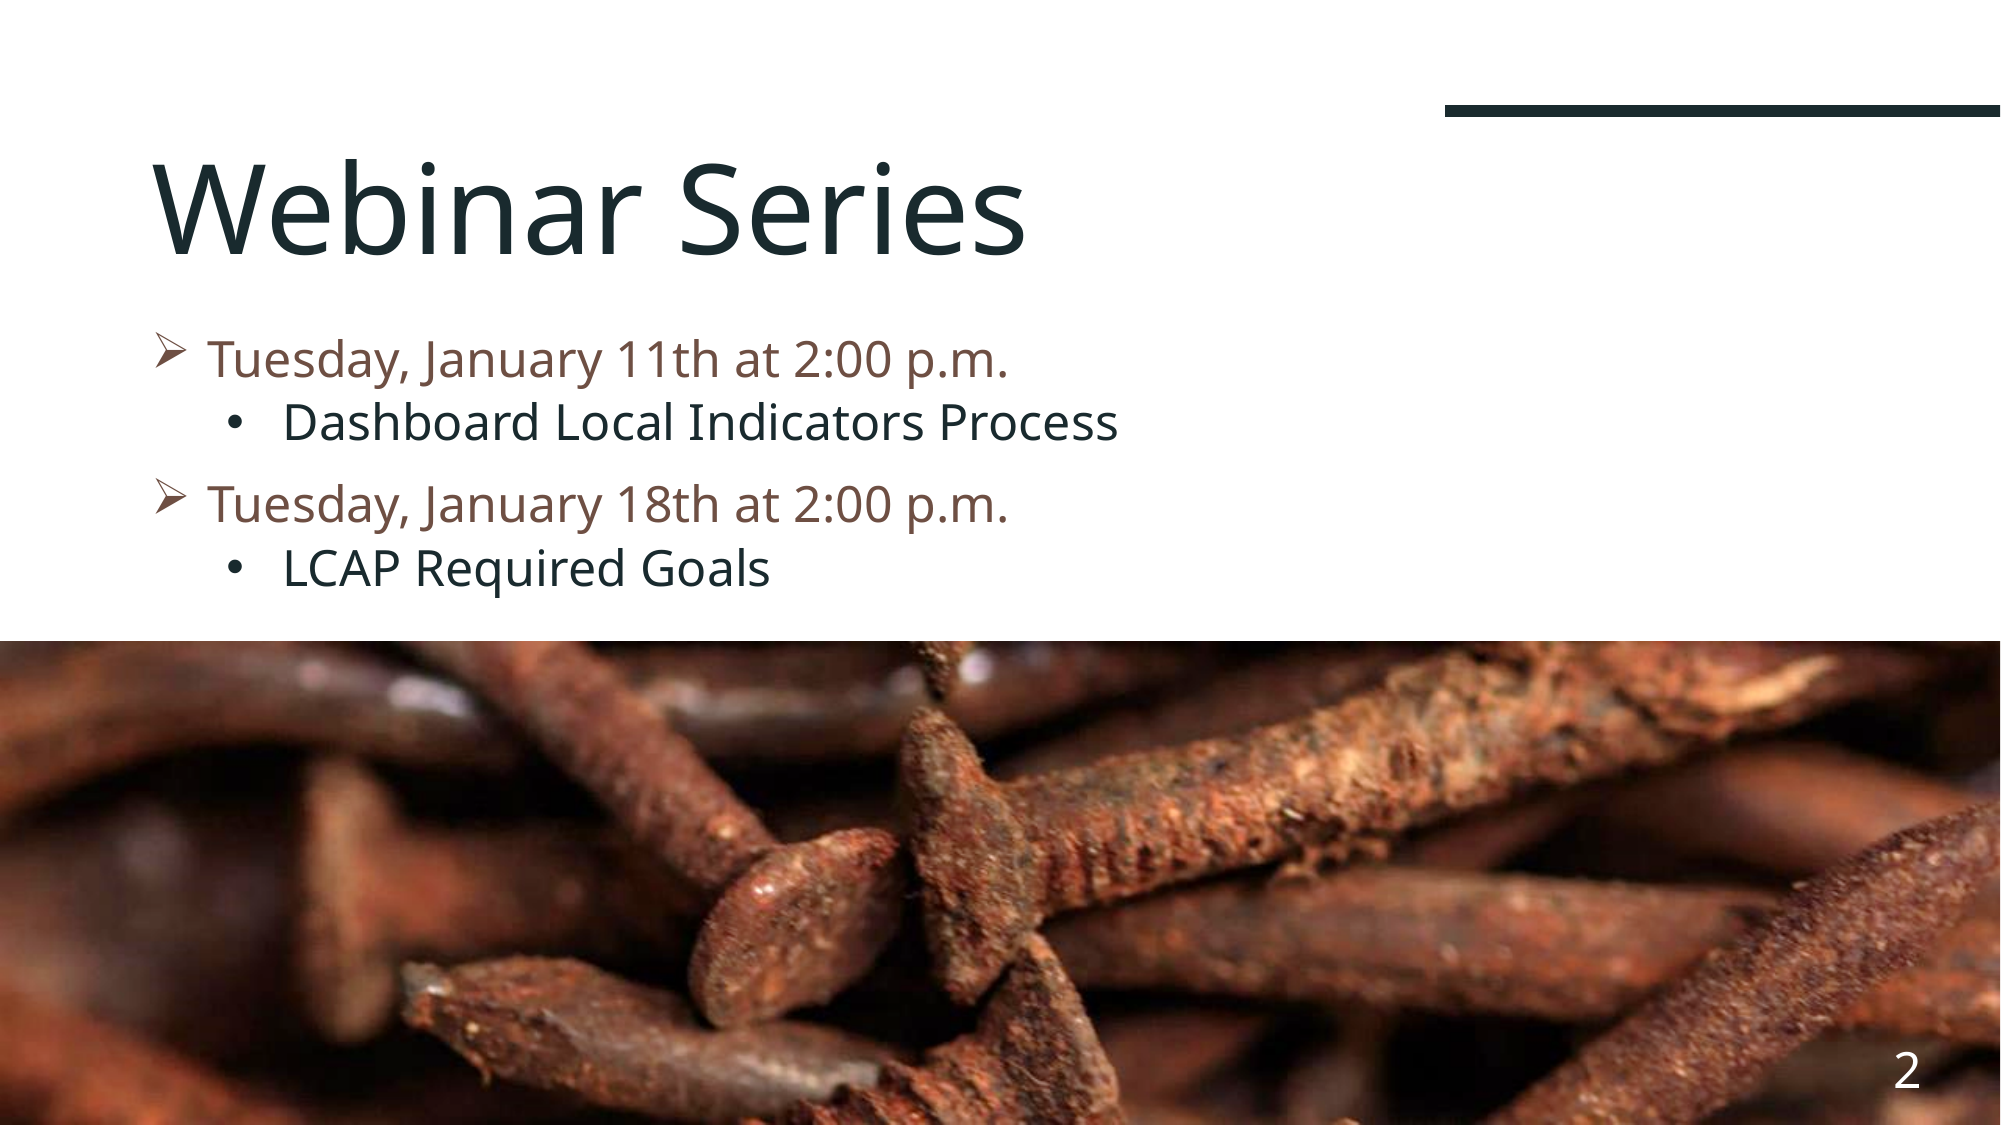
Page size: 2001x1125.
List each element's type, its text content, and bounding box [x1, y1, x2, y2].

picture [0, 641, 2001, 1125]
title Webinar Series [136, 111, 1862, 316]
list Tuesday, January 11th at 2:00 p.m. Dashboard Local Indicators Process Tuesday, January 18th at 2:00 p.m. LCAP Required Goals [136, 316, 1862, 608]
slide_number 2 [1757, 1042, 1938, 1103]
